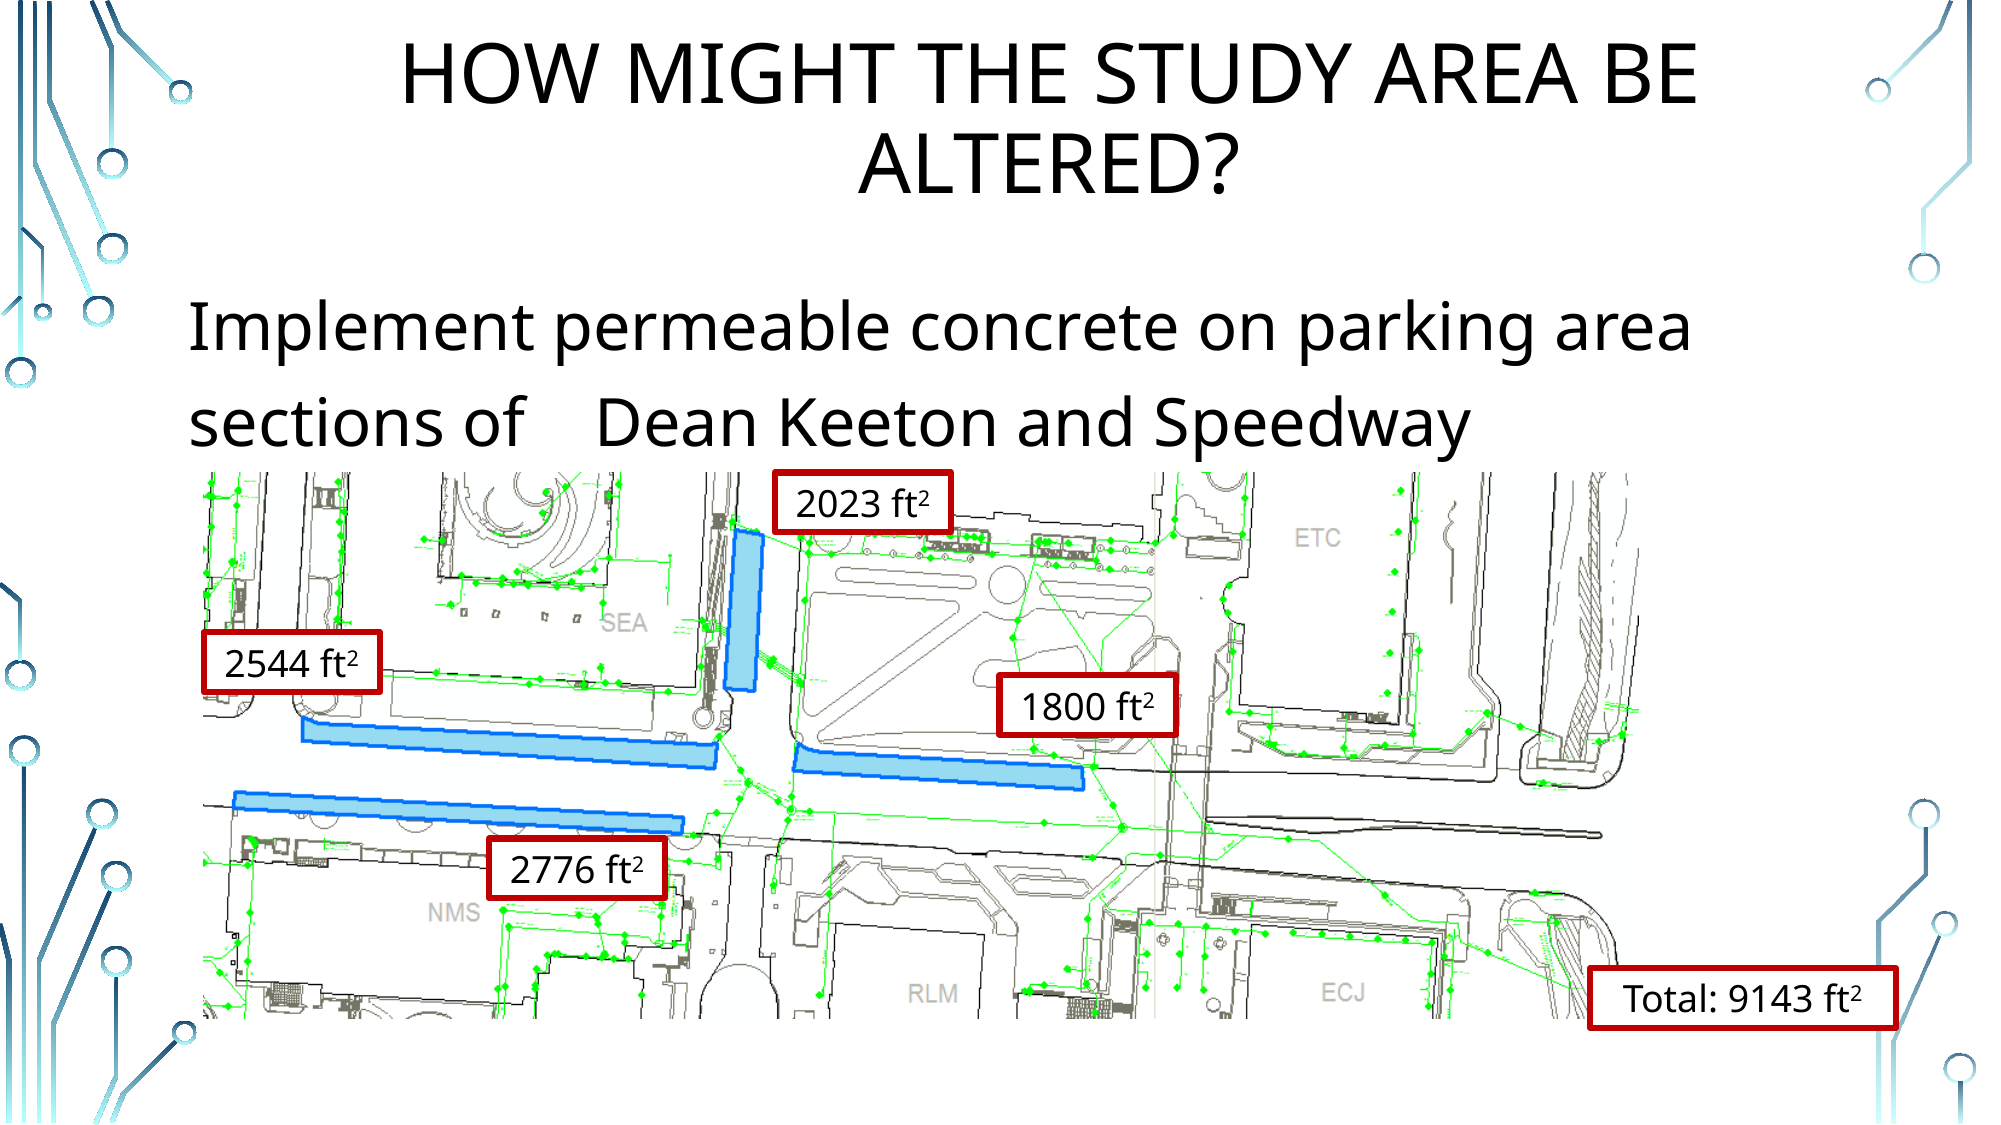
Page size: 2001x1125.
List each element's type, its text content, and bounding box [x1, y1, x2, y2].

list Implement permeable concrete on parking area sections of Dean Keeton and Speedway [173, 260, 1799, 842]
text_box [203, 472, 1896, 1034]
title How Might The Study Area Be Altered? [237, 0, 1863, 243]
